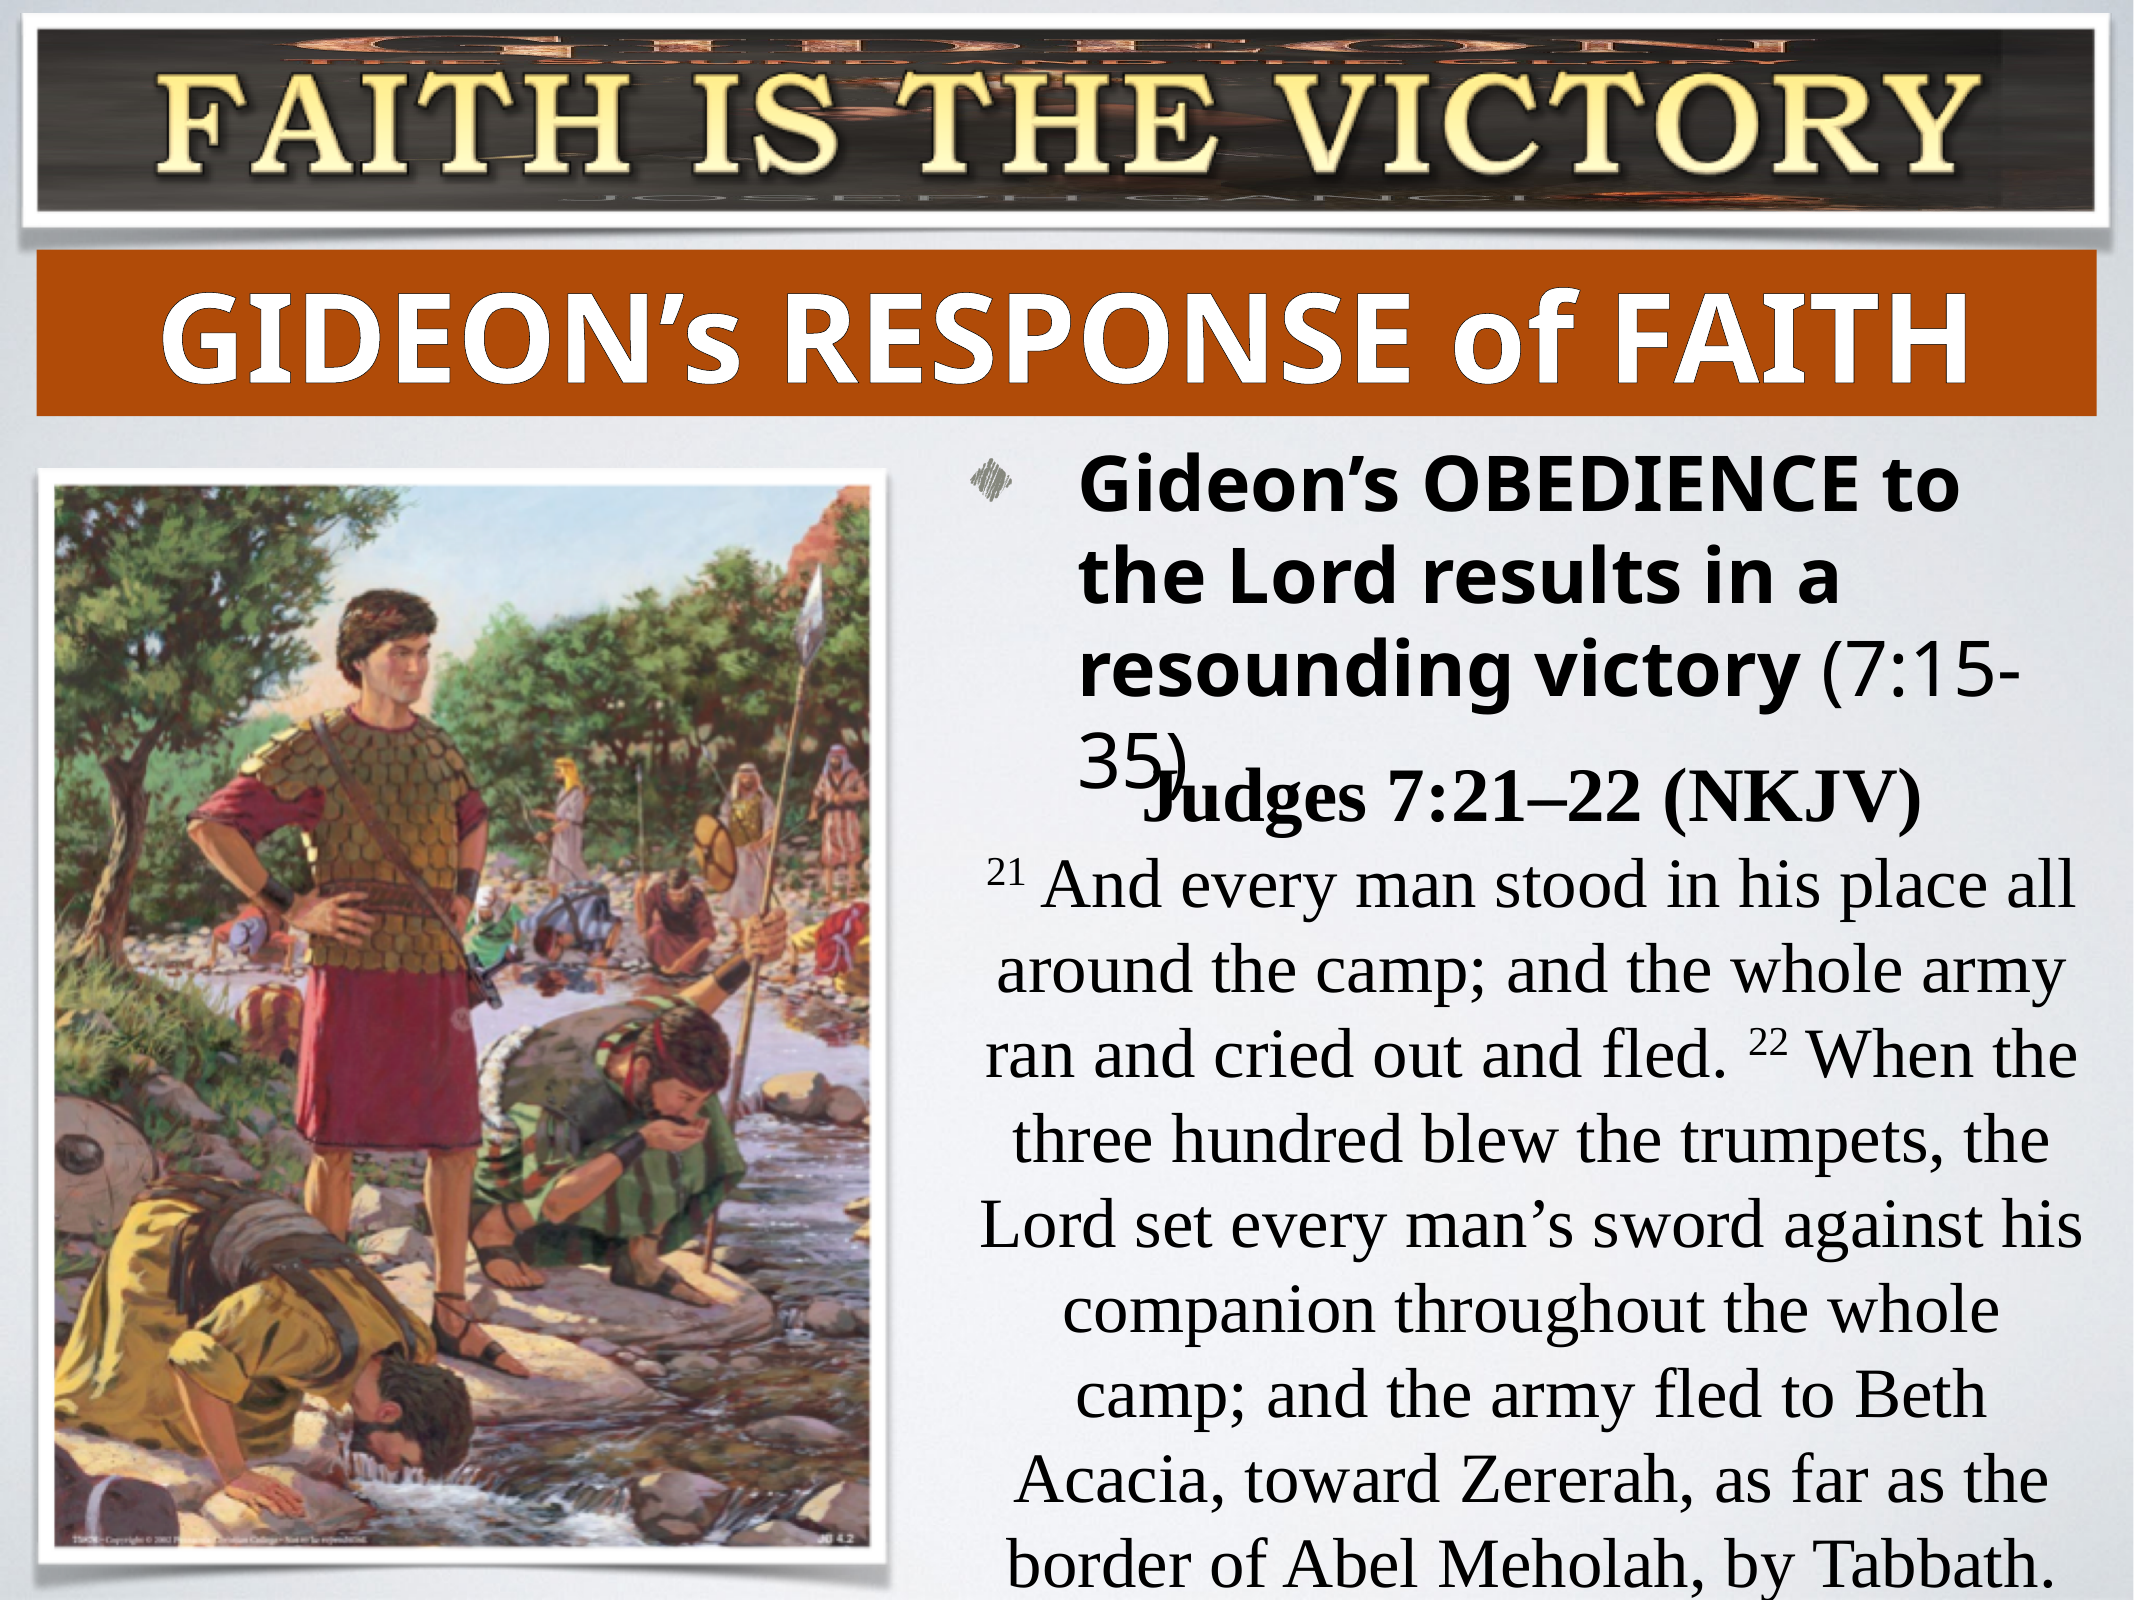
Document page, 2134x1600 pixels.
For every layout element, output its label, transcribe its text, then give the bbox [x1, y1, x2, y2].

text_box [15, 13, 2118, 260]
text_box GIDEON’s RESPONSE of FAITH [36, 260, 2097, 417]
text_box Gideon’s OBEDIENCE to the Lord results in a resounding victory (7:15-35) [958, 422, 2107, 816]
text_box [30, 468, 897, 1597]
picture [970, 458, 1012, 502]
picture [0, 0, 2134, 1600]
text_box Judges 7:21–22 (NKJV) 21 And every man stood in his place all around the camp; and the whole army ran and cried out and fled. 22 When the three hundred blew the trumpets, the Lord set every man’s sword against his companion throughout the whole camp; and the army fled to Beth Acacia, toward Zererah, as far as the border of Abel Meholah, by Tabbath. [960, 736, 2105, 1600]
